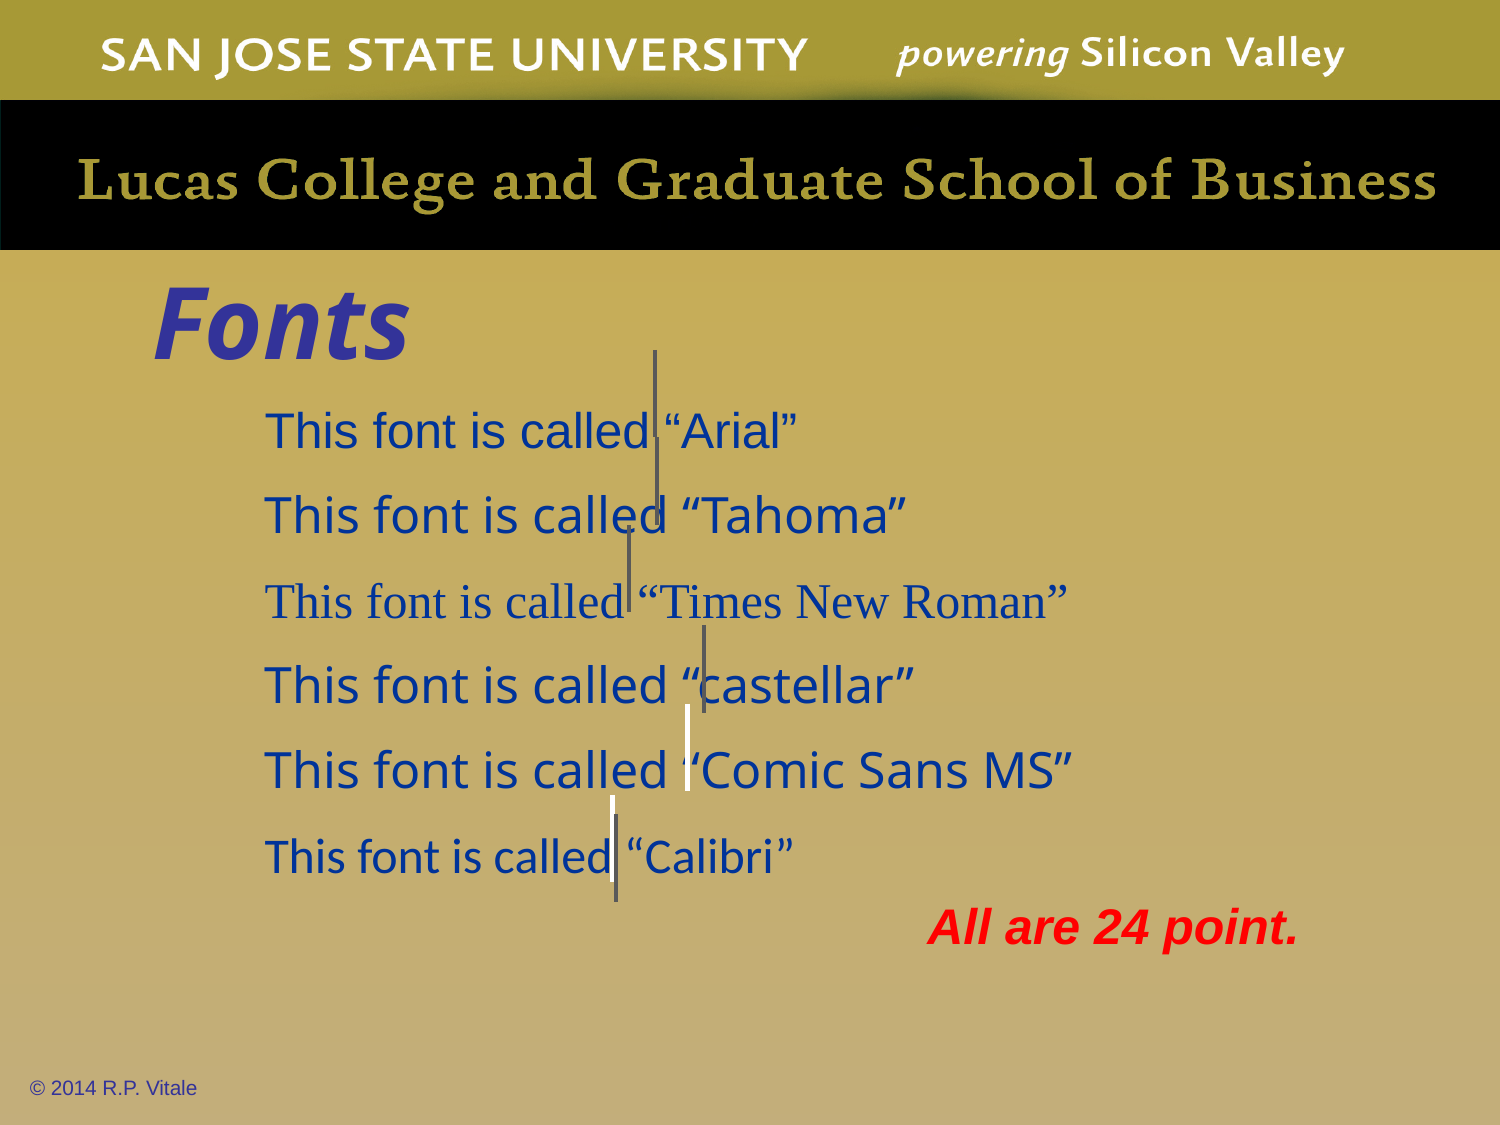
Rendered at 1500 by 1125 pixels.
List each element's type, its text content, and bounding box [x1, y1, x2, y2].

text_box Fonts [137, 252, 525, 387]
picture [0, 0, 1500, 250]
text_box This font is called “Arial” This font is called “Tahoma” This font is called “Times New Roman” This font is called “castellar” This font is called “Comic Sans MS” This font is called “Calibri” [249, 391, 1450, 976]
text_box All are 24 point. [912, 887, 1363, 963]
